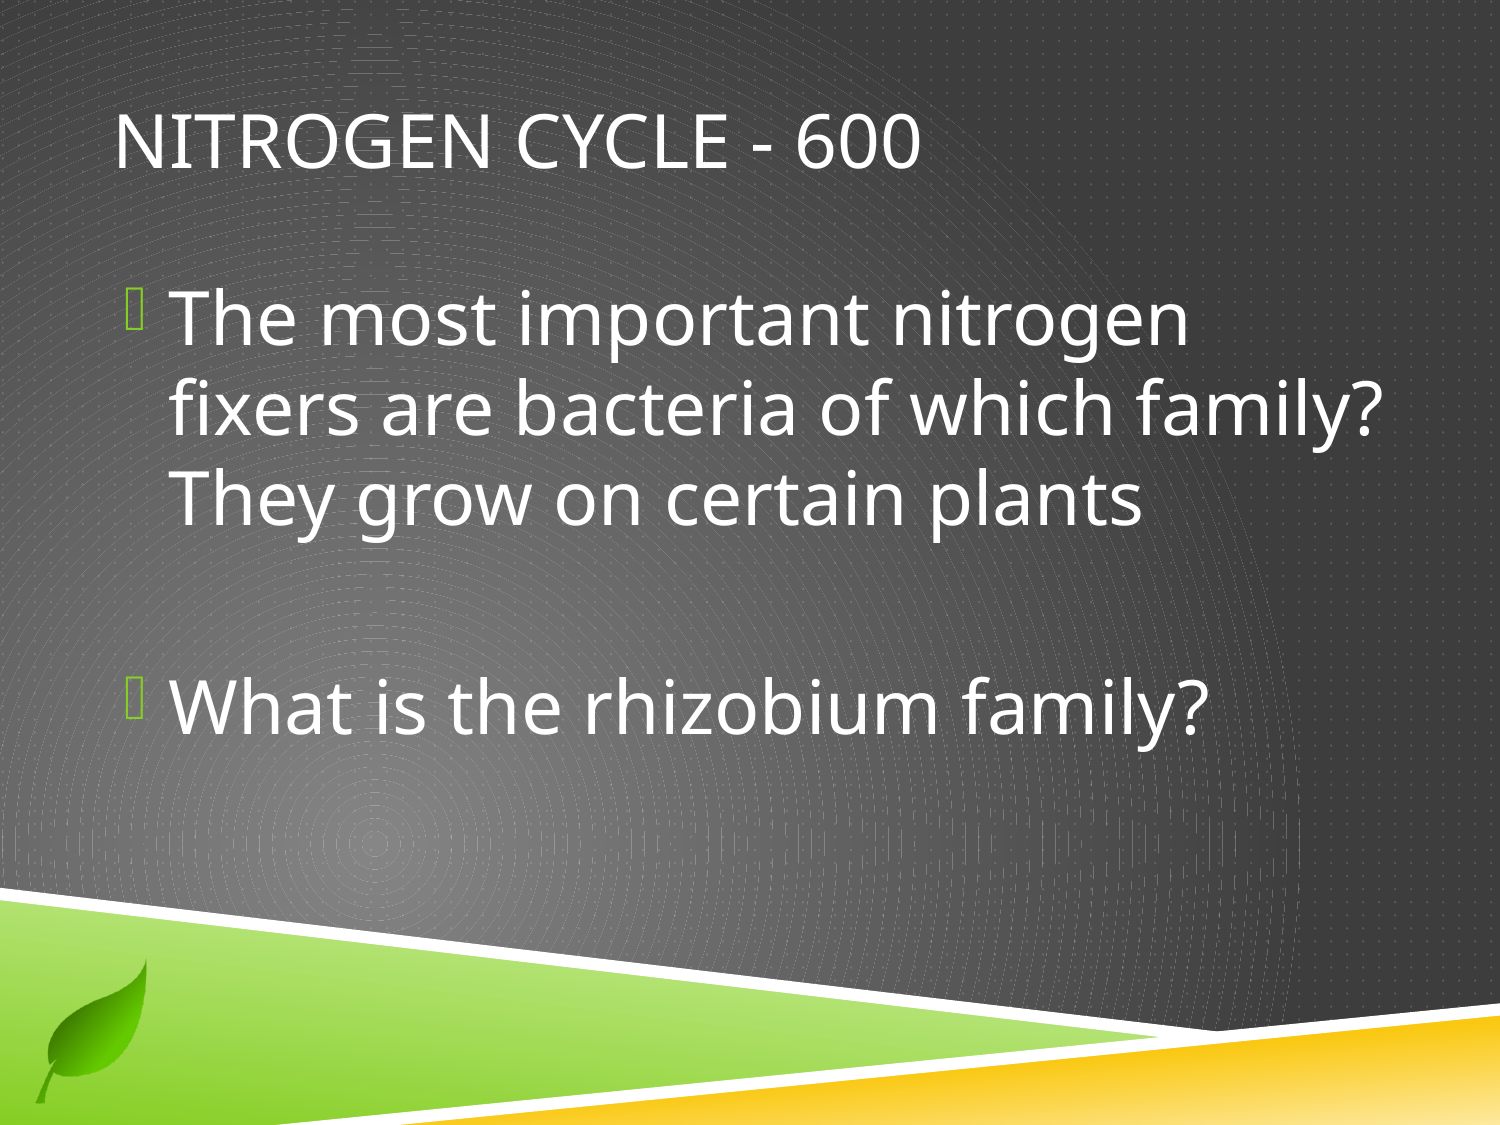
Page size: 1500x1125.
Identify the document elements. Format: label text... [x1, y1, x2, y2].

picture [0, 939, 186, 1125]
title Nitrogen Cycle - 600 [112, 45, 1388, 233]
list The most important nitrogen fixers are bacteria of which family? They grow on certain plants What is the rhizobium family? [112, 262, 1388, 875]
